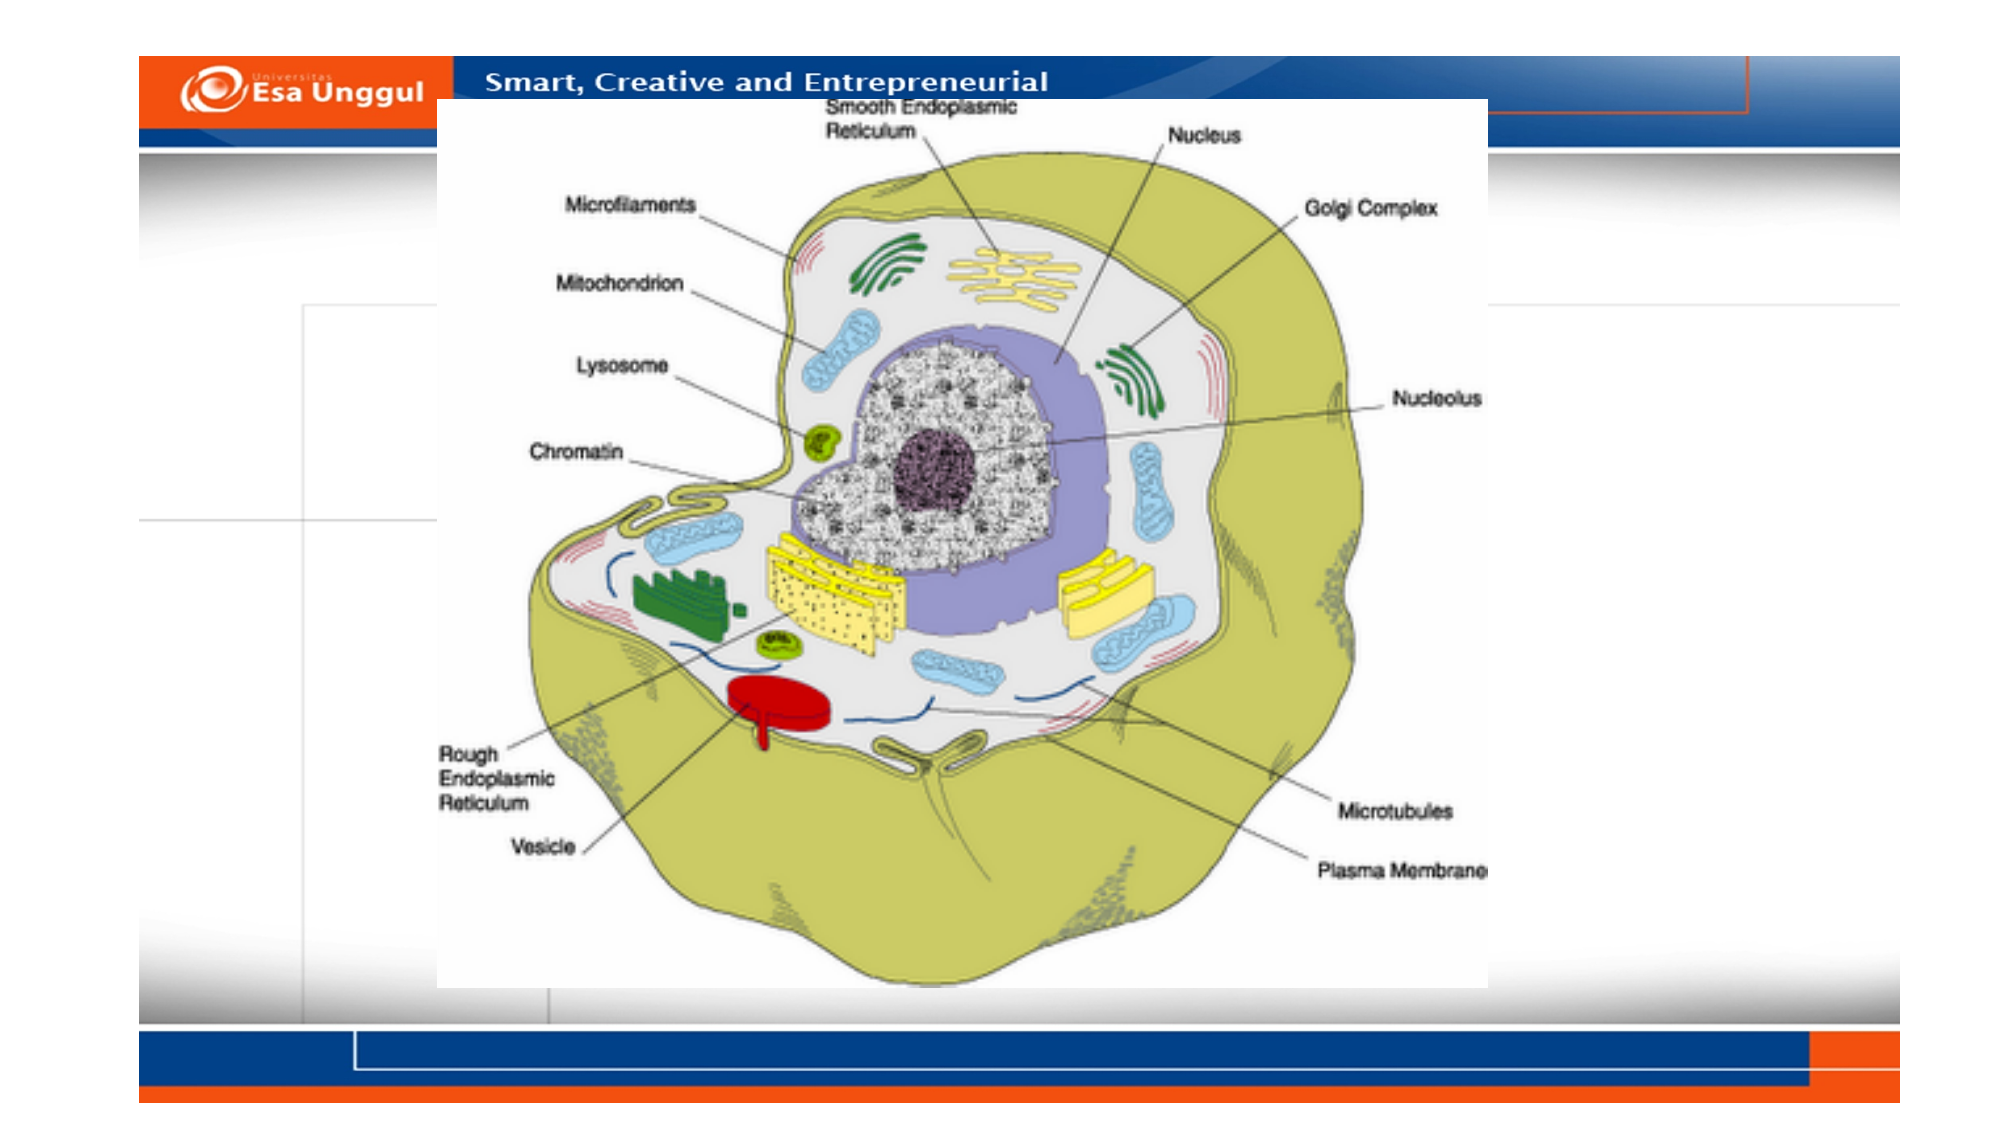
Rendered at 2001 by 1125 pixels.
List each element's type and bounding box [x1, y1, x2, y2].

picture [139, 32, 1900, 1103]
